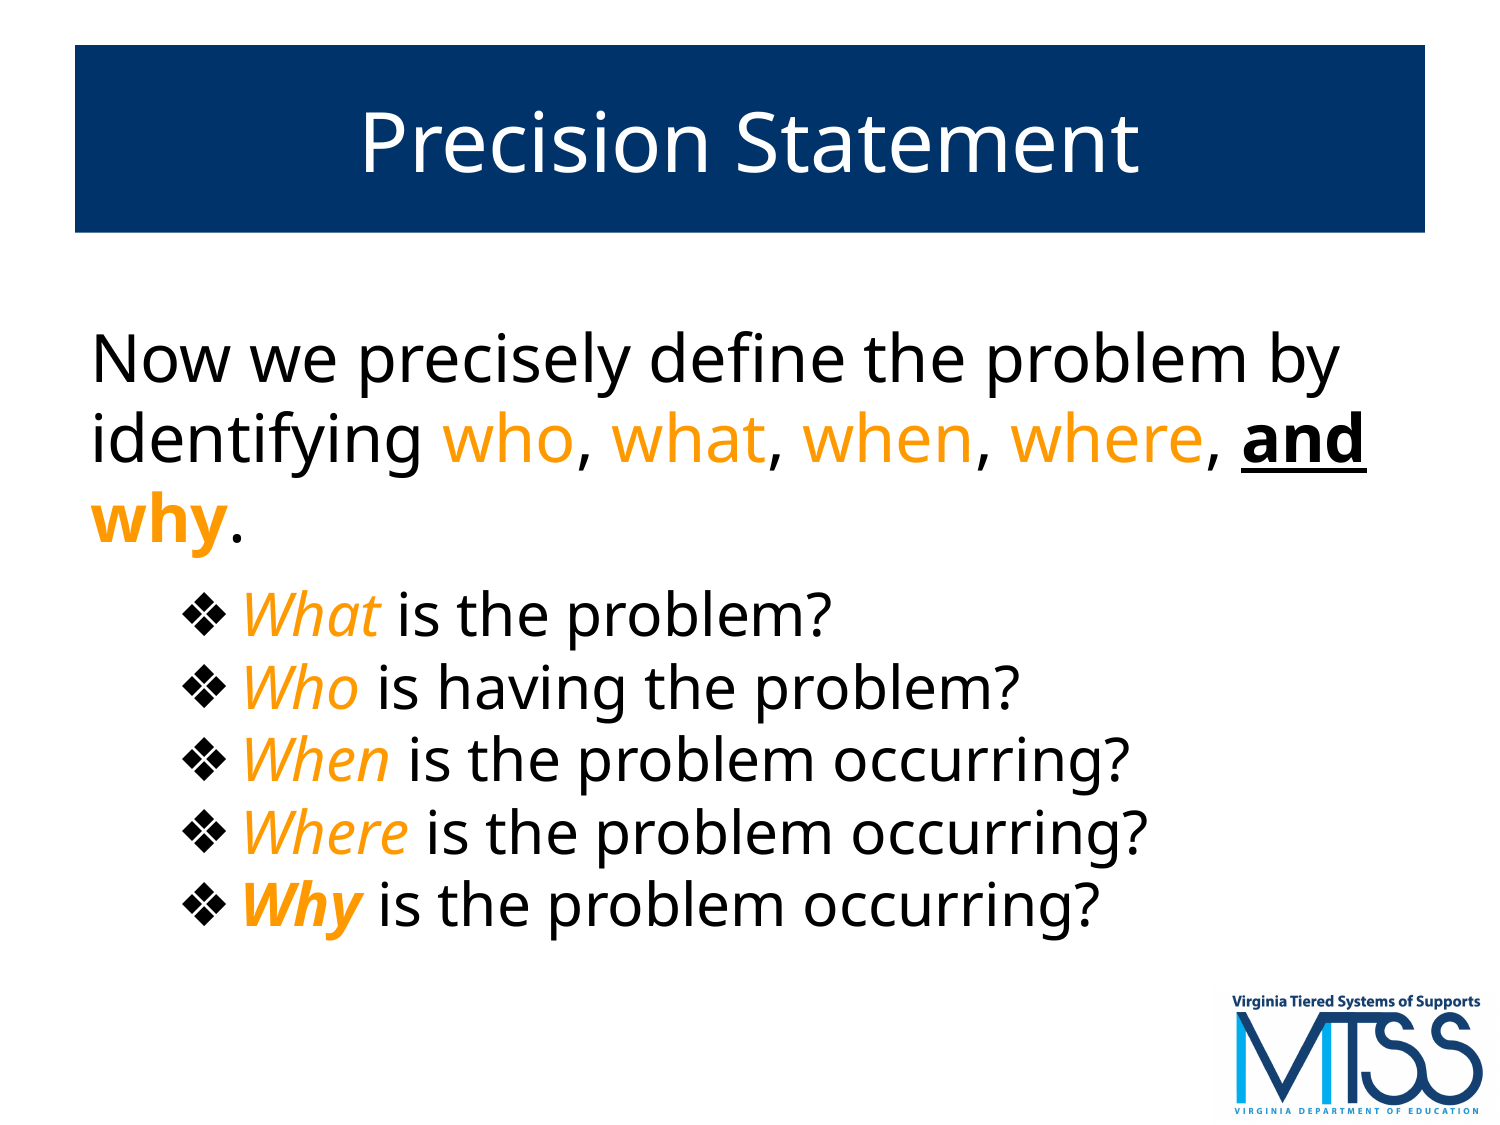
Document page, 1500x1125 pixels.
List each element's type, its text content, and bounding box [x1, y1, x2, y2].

title Precision Statement [75, 45, 1425, 233]
list Now we precisely define the problem by identifying who, what, when, where, and why. What is the problem? Who is having the problem? When is the problem occurring? Where is the problem occurring? Why is the problem occurring? [75, 308, 1425, 1020]
picture [1212, 986, 1500, 1125]
